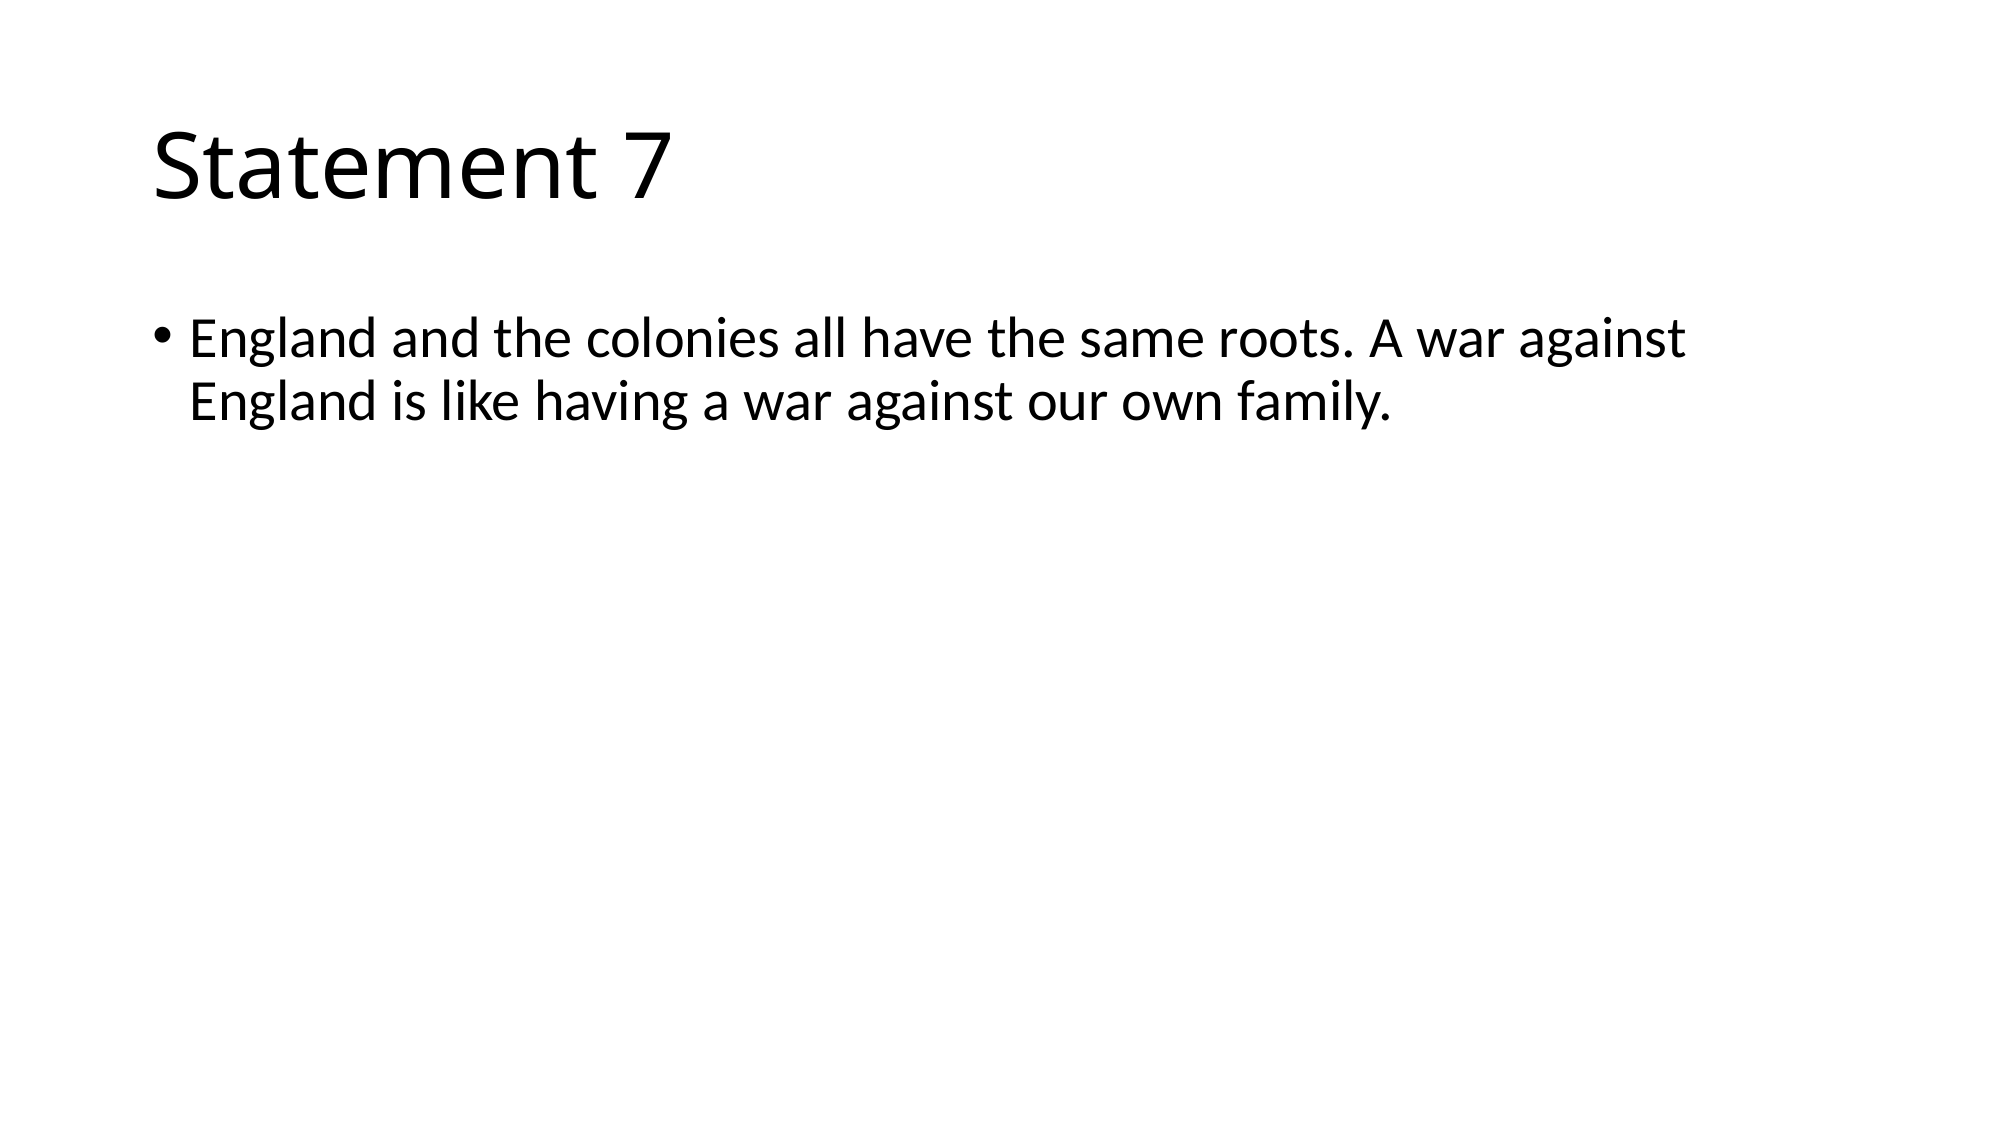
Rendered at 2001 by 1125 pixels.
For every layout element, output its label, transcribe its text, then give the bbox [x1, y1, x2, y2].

list England and the colonies all have the same roots. A war against England is like having a war against our own family. [137, 299, 1863, 1014]
title Statement 7 [137, 59, 1863, 278]
